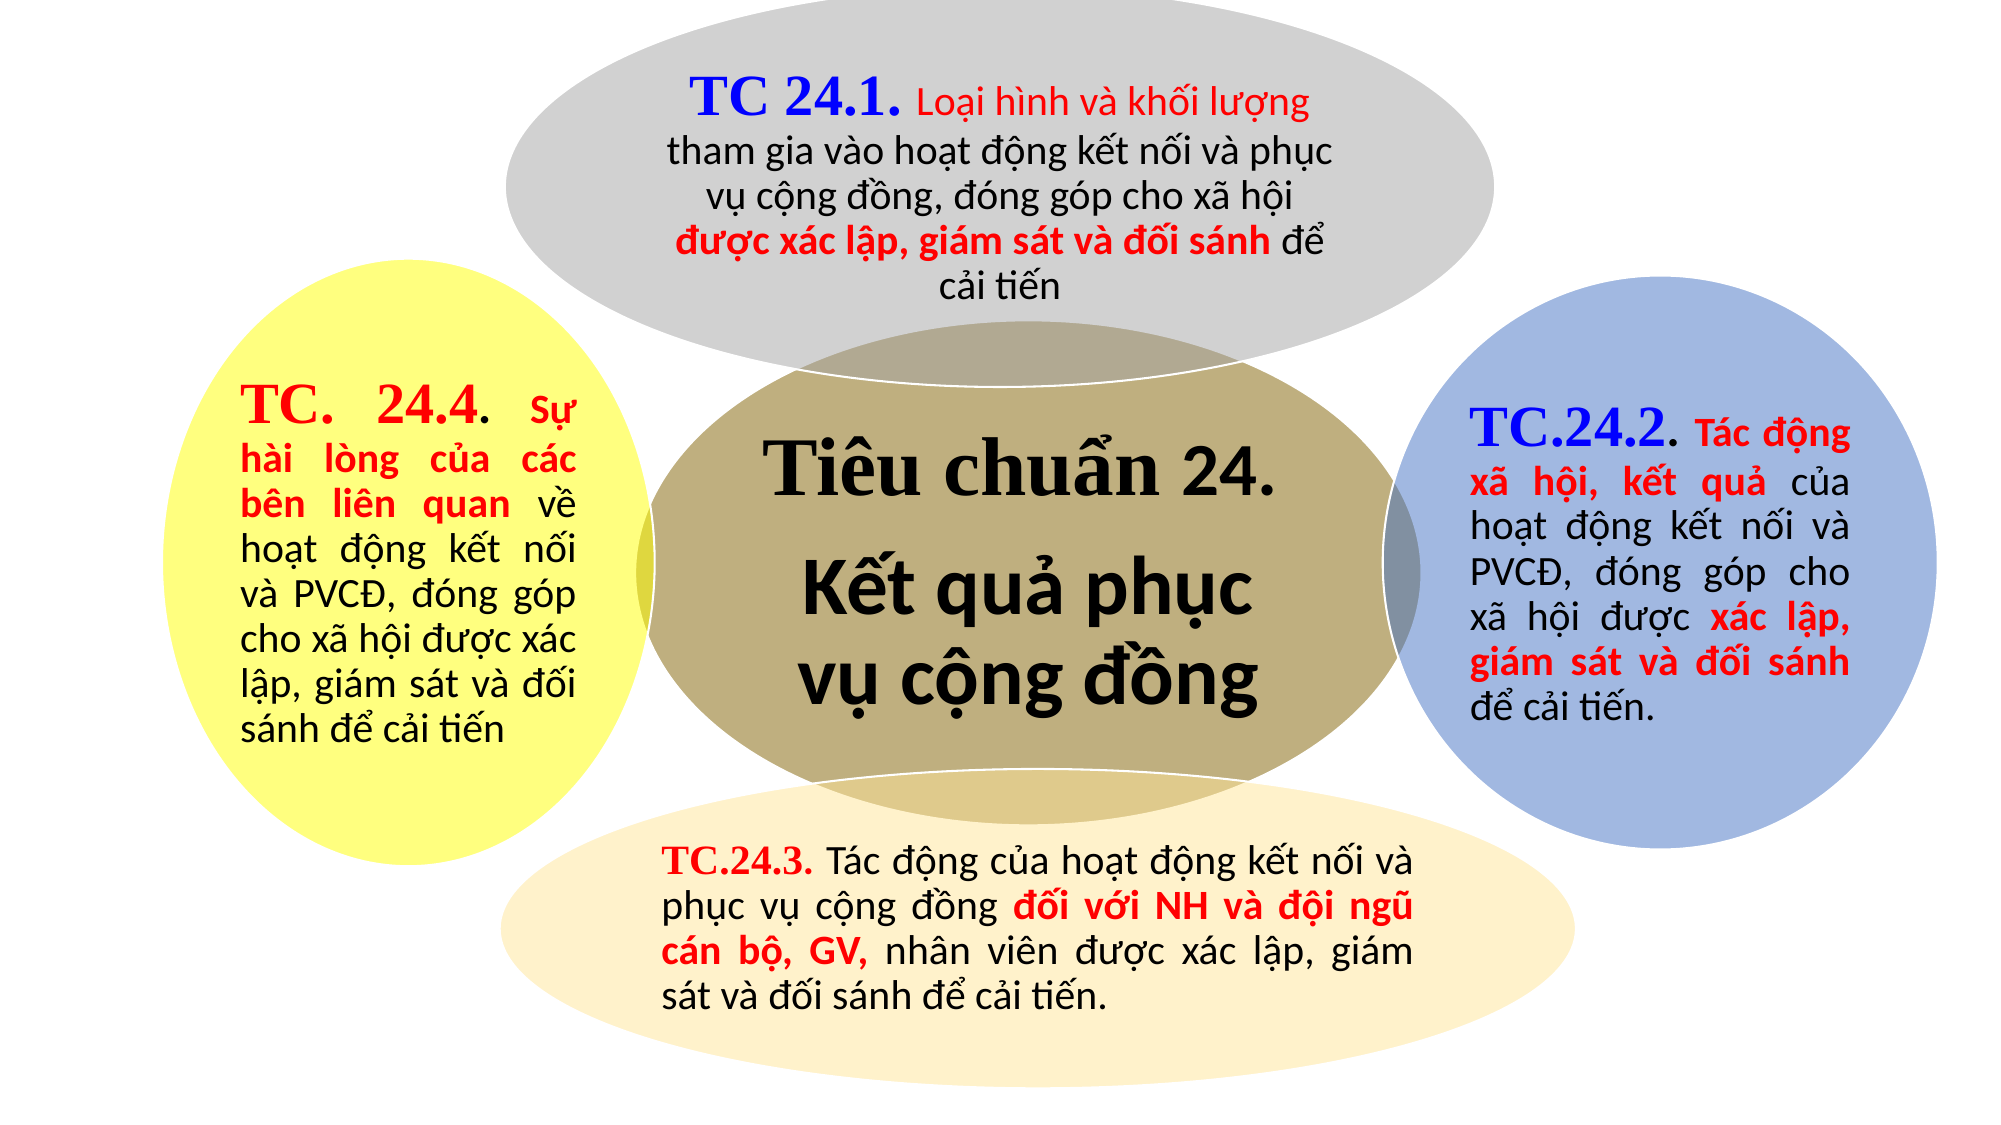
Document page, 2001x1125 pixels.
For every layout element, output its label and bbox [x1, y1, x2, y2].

list [131, 13, 1956, 1092]
